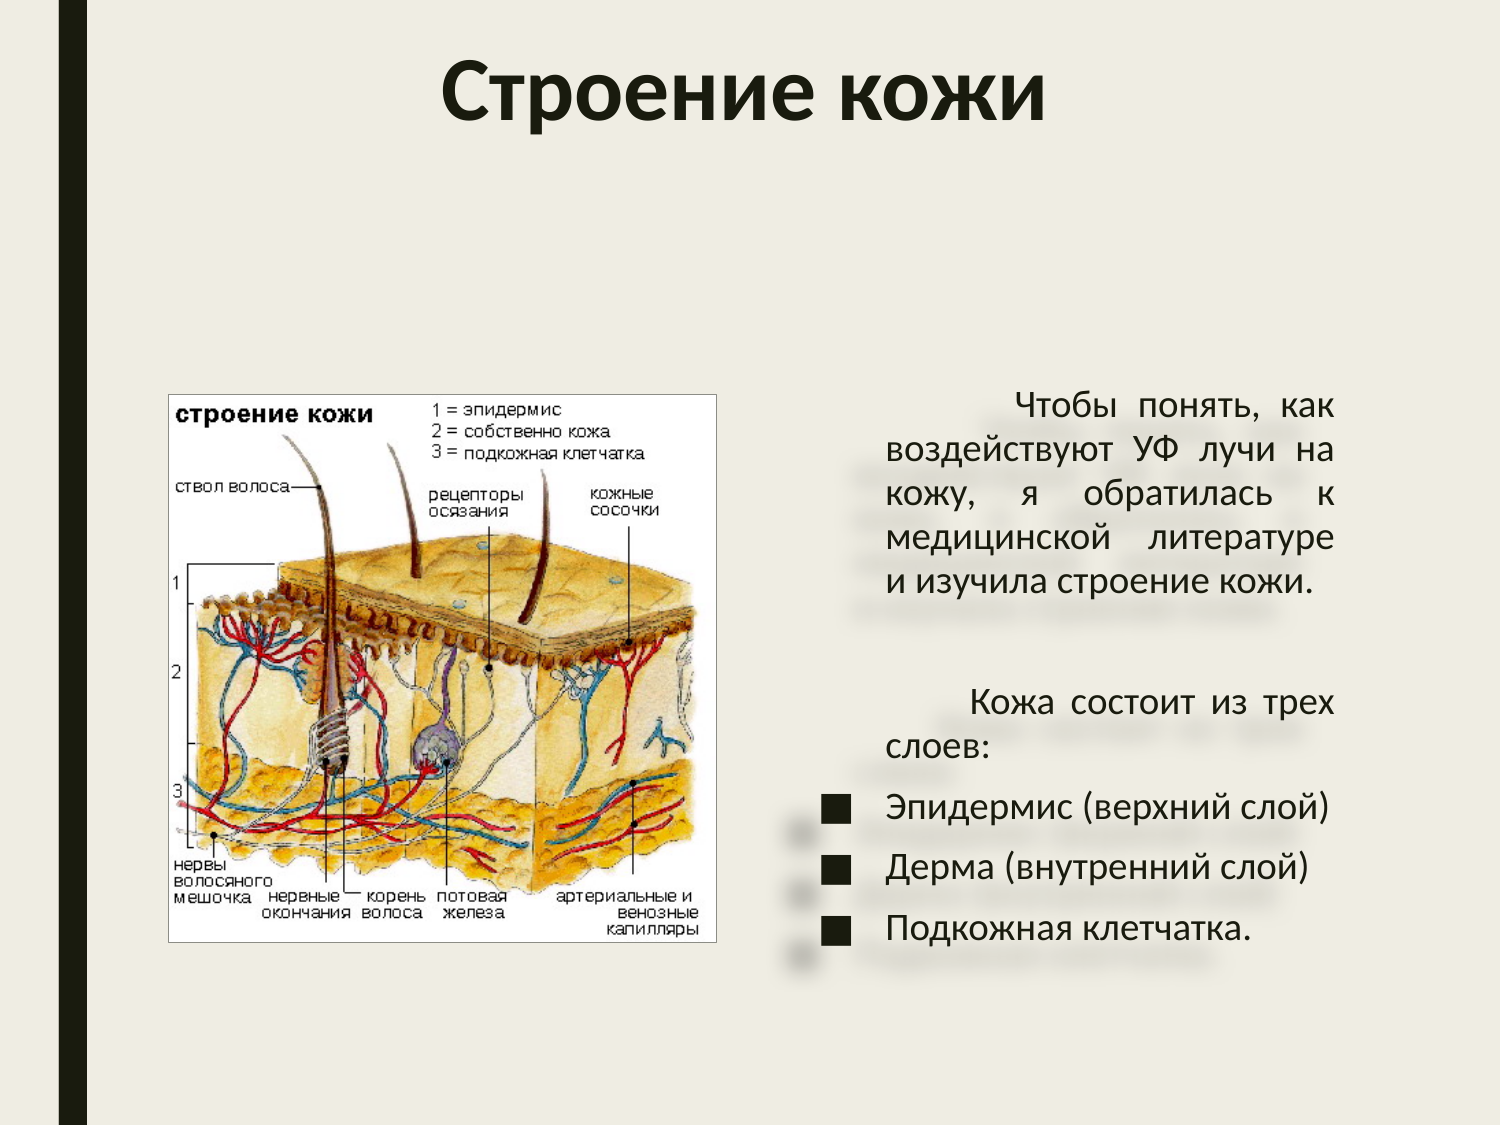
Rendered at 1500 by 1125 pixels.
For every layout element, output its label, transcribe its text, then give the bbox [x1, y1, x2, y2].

list Чтобы понять, как воздействуют УФ лучи на кожу, я обратилась к медицинской литературе и изучила строение кожи. Кожа состоит из трех слоев: Эпидермис (верхний слой) Дерма (внутренний слой) Подкожная клетчатка. [802, 375, 1351, 963]
title Строение кожи [70, 35, 1421, 265]
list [168, 395, 716, 943]
